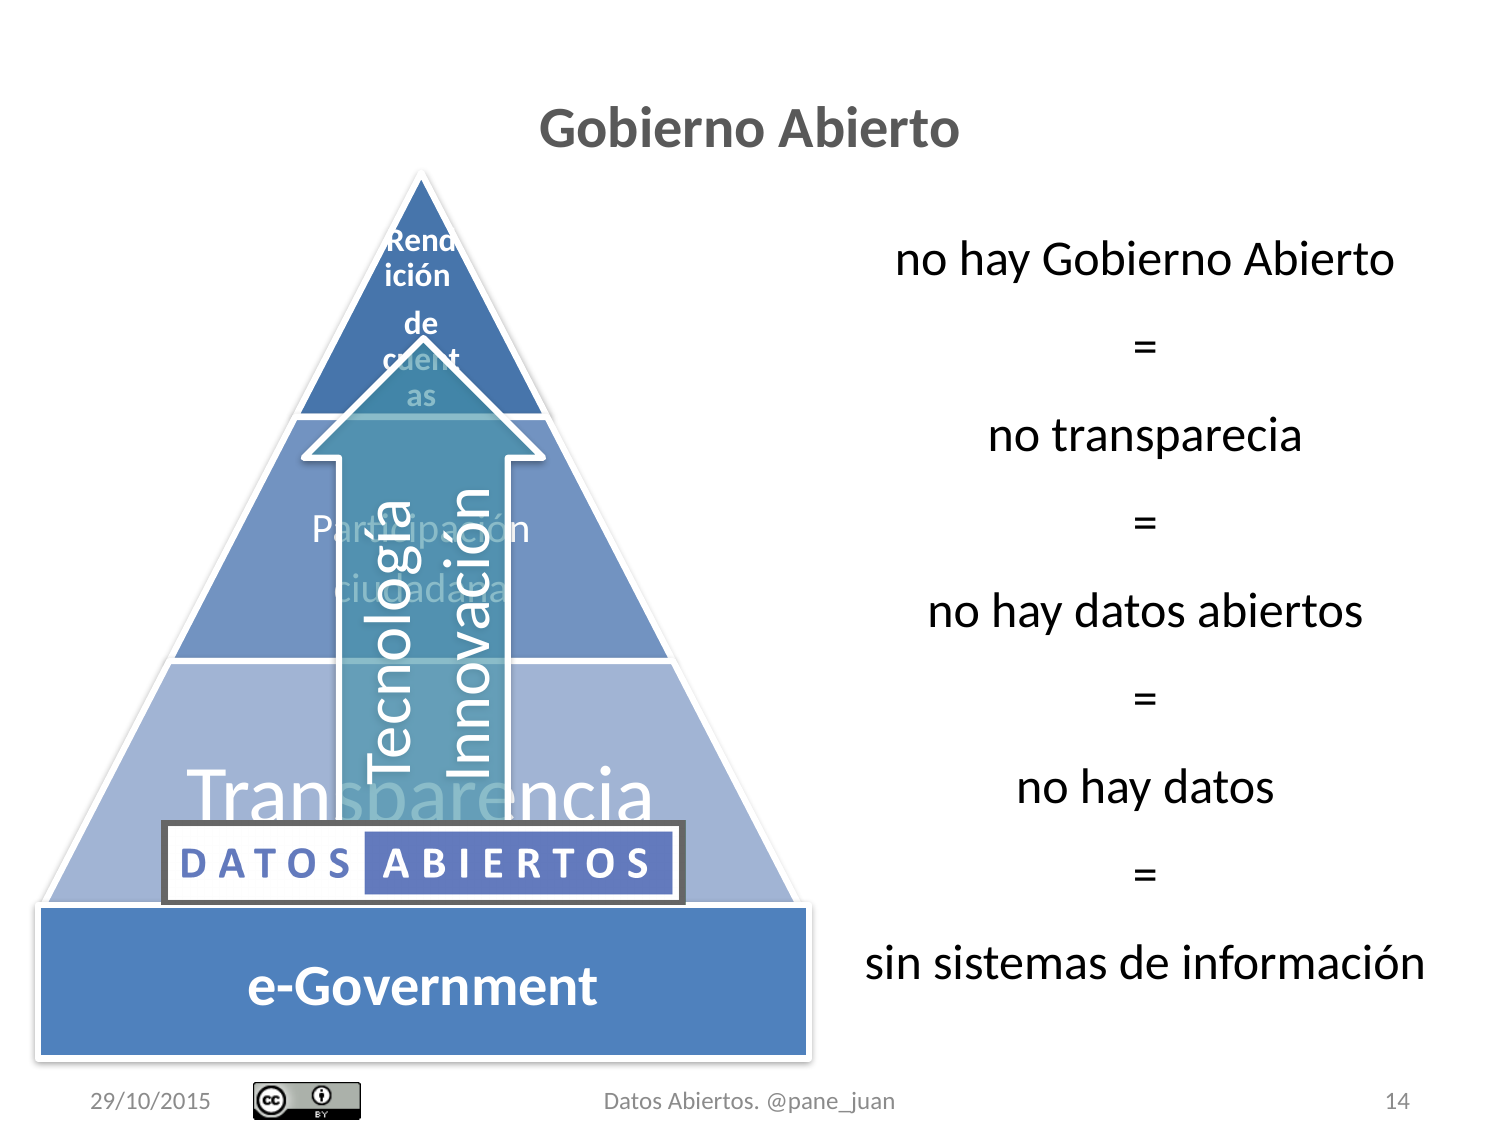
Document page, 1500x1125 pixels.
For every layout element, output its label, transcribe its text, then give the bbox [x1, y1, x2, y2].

text_box Gobierno Abierto [18, 54, 1482, 194]
text_box e-Government [35, 902, 812, 1062]
text_box no hay Gobierno Abierto = no transparecia = no hay datos abiertos = no hay datos = sin sistemas de información [808, 200, 1483, 1000]
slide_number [75, 1081, 254, 1118]
slide_number 14 [1293, 1081, 1425, 1118]
picture [161, 820, 686, 906]
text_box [42, 172, 800, 906]
footer Datos Abiertos. @pane_juan [360, 1081, 1140, 1118]
picture [253, 1082, 361, 1120]
